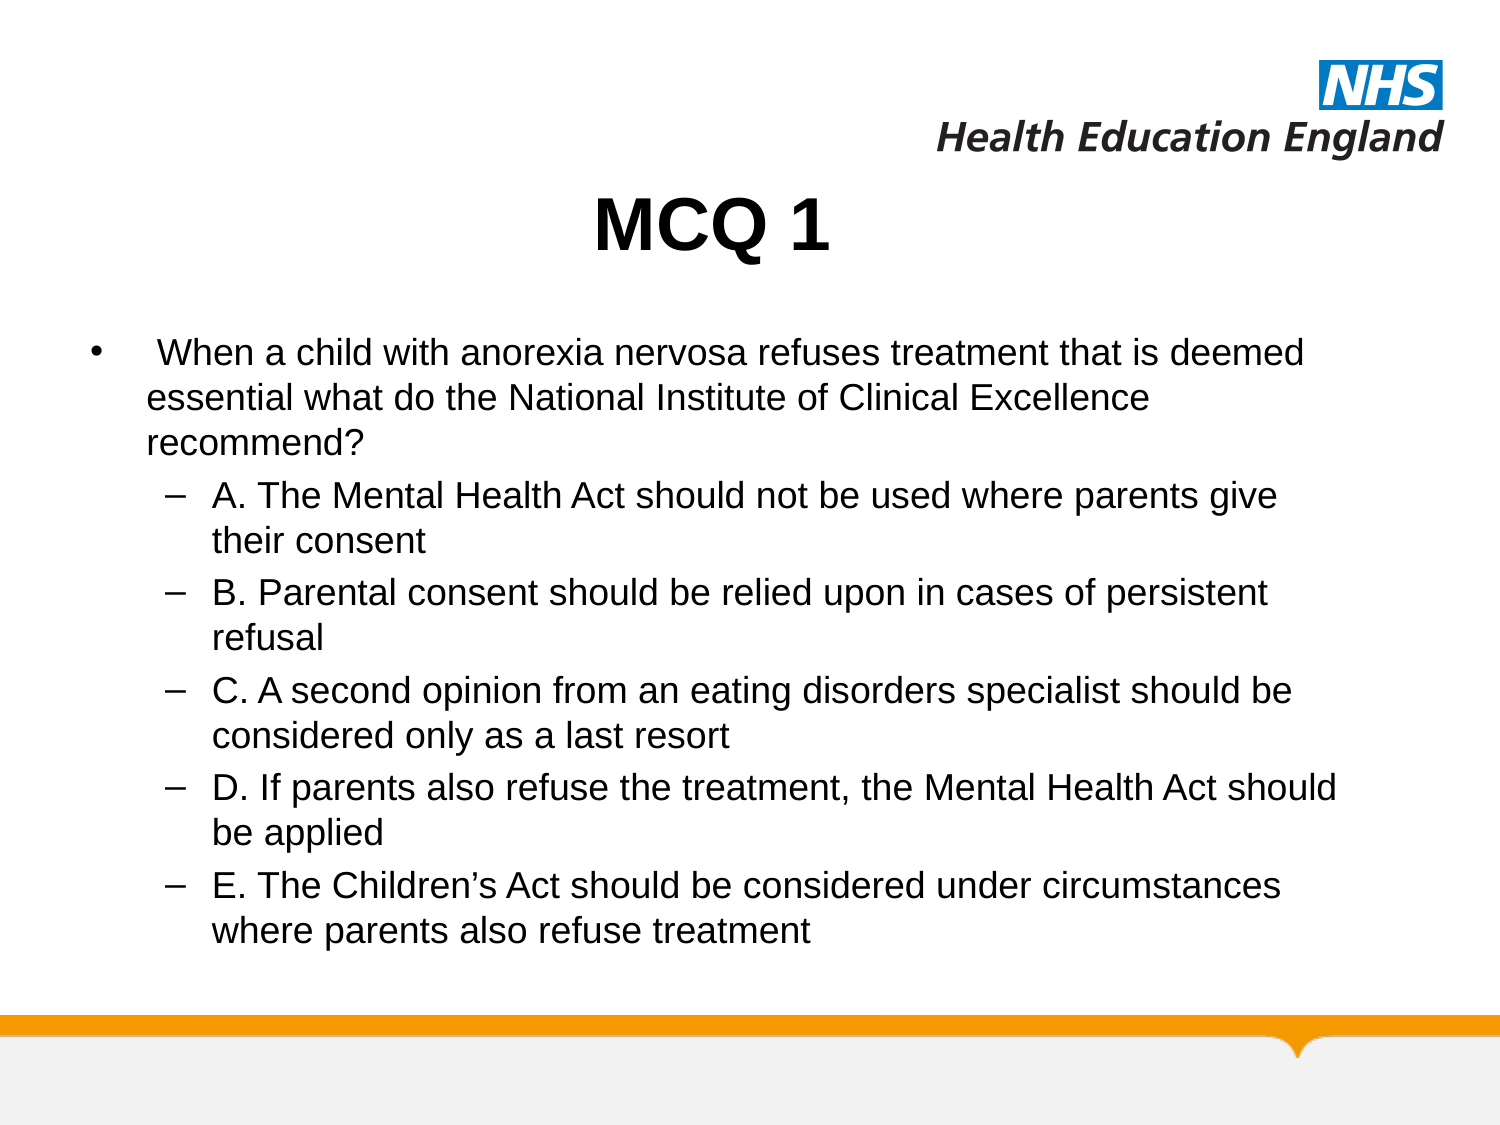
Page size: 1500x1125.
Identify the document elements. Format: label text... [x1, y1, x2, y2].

list When a child with anorexia nervosa refuses treatment that is deemed essential what do the National Institute of Clinical Excellence recommend? A. The Mental Health Act should not be used where parents give their consent B. Parental consent should be relied upon in cases of persistent refusal C. A second opinion from an eating disorders specialist should be considered only as a last resort D. If parents also refuse the treatment, the Mental Health Act should be applied E. The Children’s Act should be considered under circumstances where parents also refuse treatment [75, 320, 1361, 931]
picture [936, 59, 1445, 161]
title MCQ 1 [75, 168, 1350, 280]
